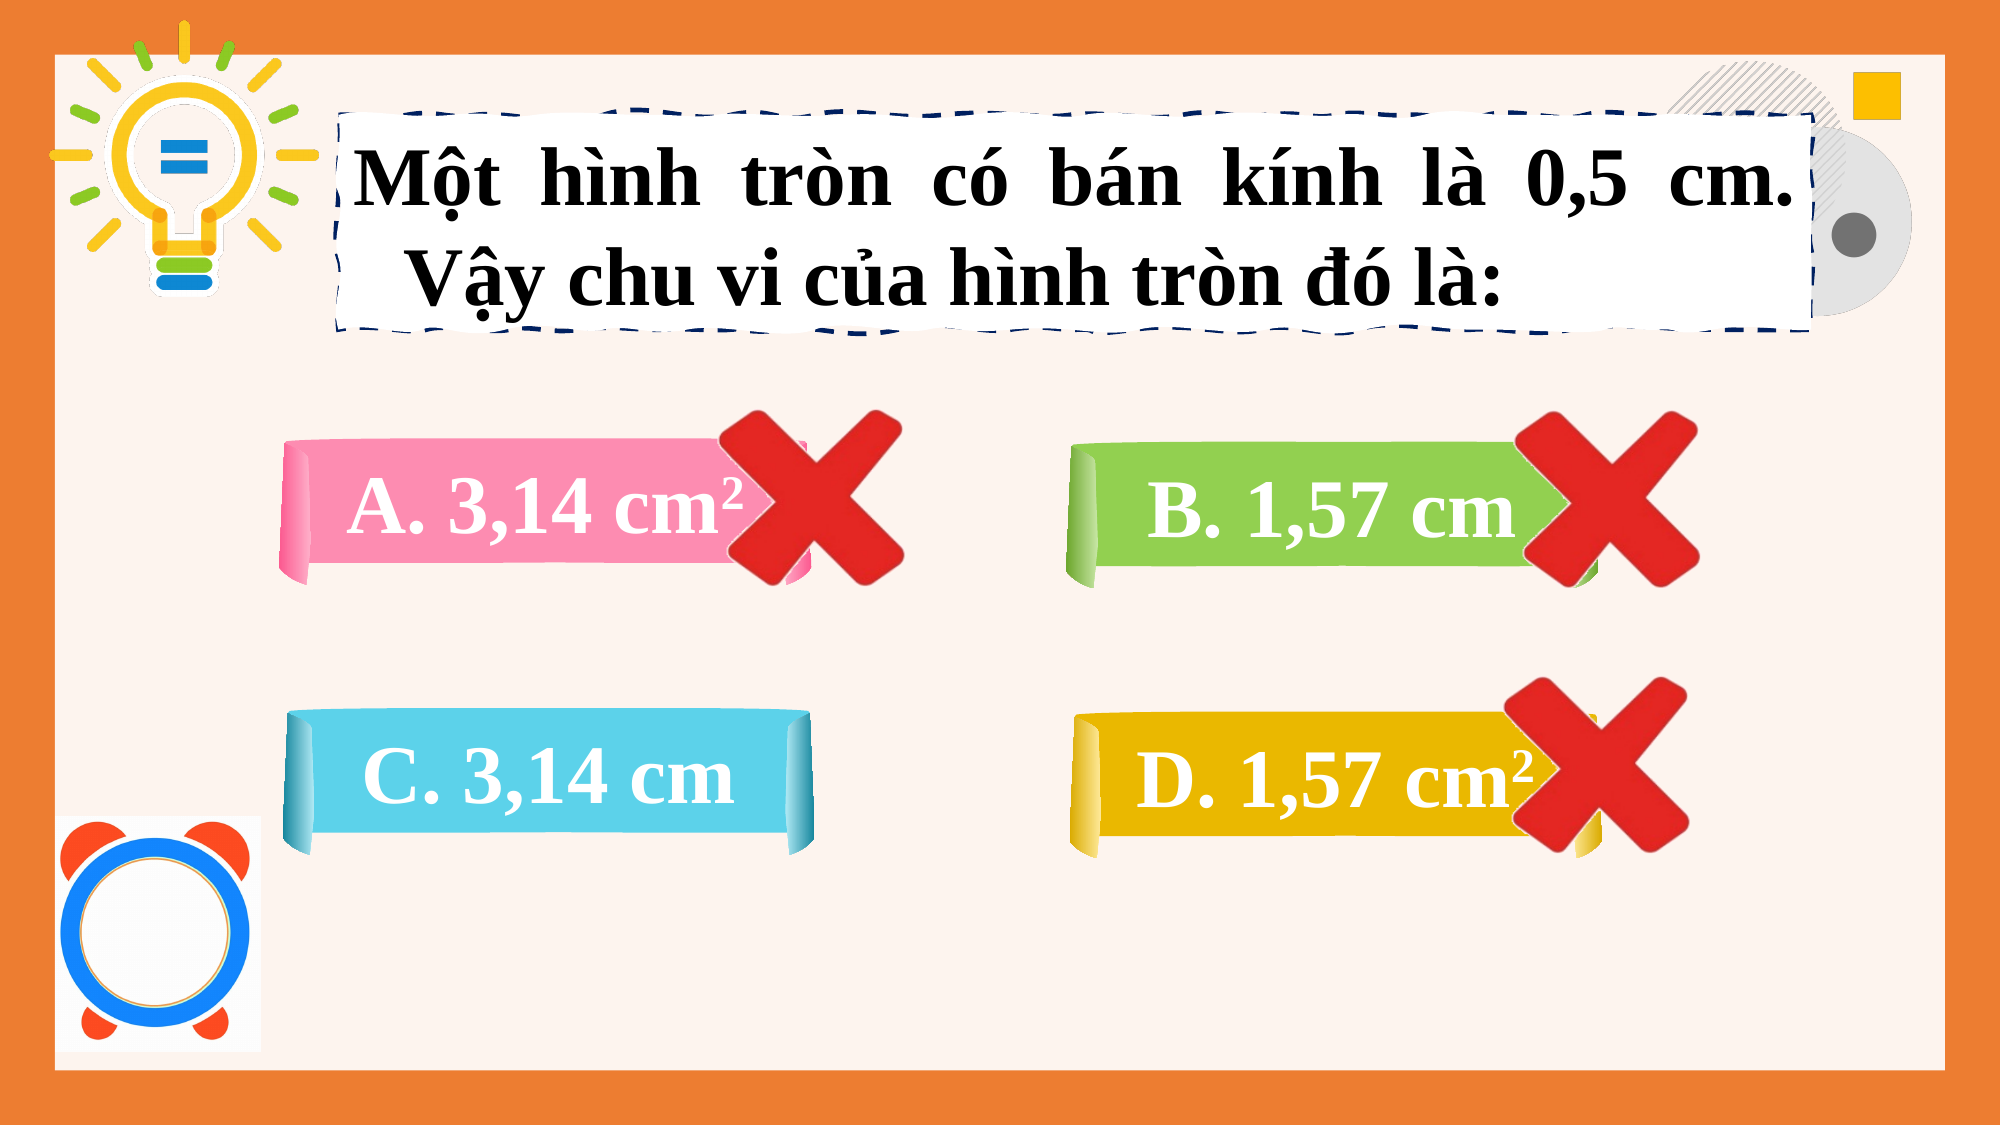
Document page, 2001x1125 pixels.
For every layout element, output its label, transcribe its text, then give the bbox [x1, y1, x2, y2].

picture [49, 20, 319, 297]
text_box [1069, 711, 1495, 859]
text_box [54, 815, 262, 1052]
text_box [282, 707, 815, 855]
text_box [1066, 441, 1505, 589]
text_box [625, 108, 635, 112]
text_box Một hình tròn có bán kính là 0,5 cm. Vậy chu vi của hình tròn đó là: [334, 110, 1815, 335]
picture [1495, 663, 1702, 862]
picture [1596, 0, 1974, 377]
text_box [279, 438, 710, 585]
picture [710, 396, 917, 595]
picture [1505, 398, 1712, 597]
